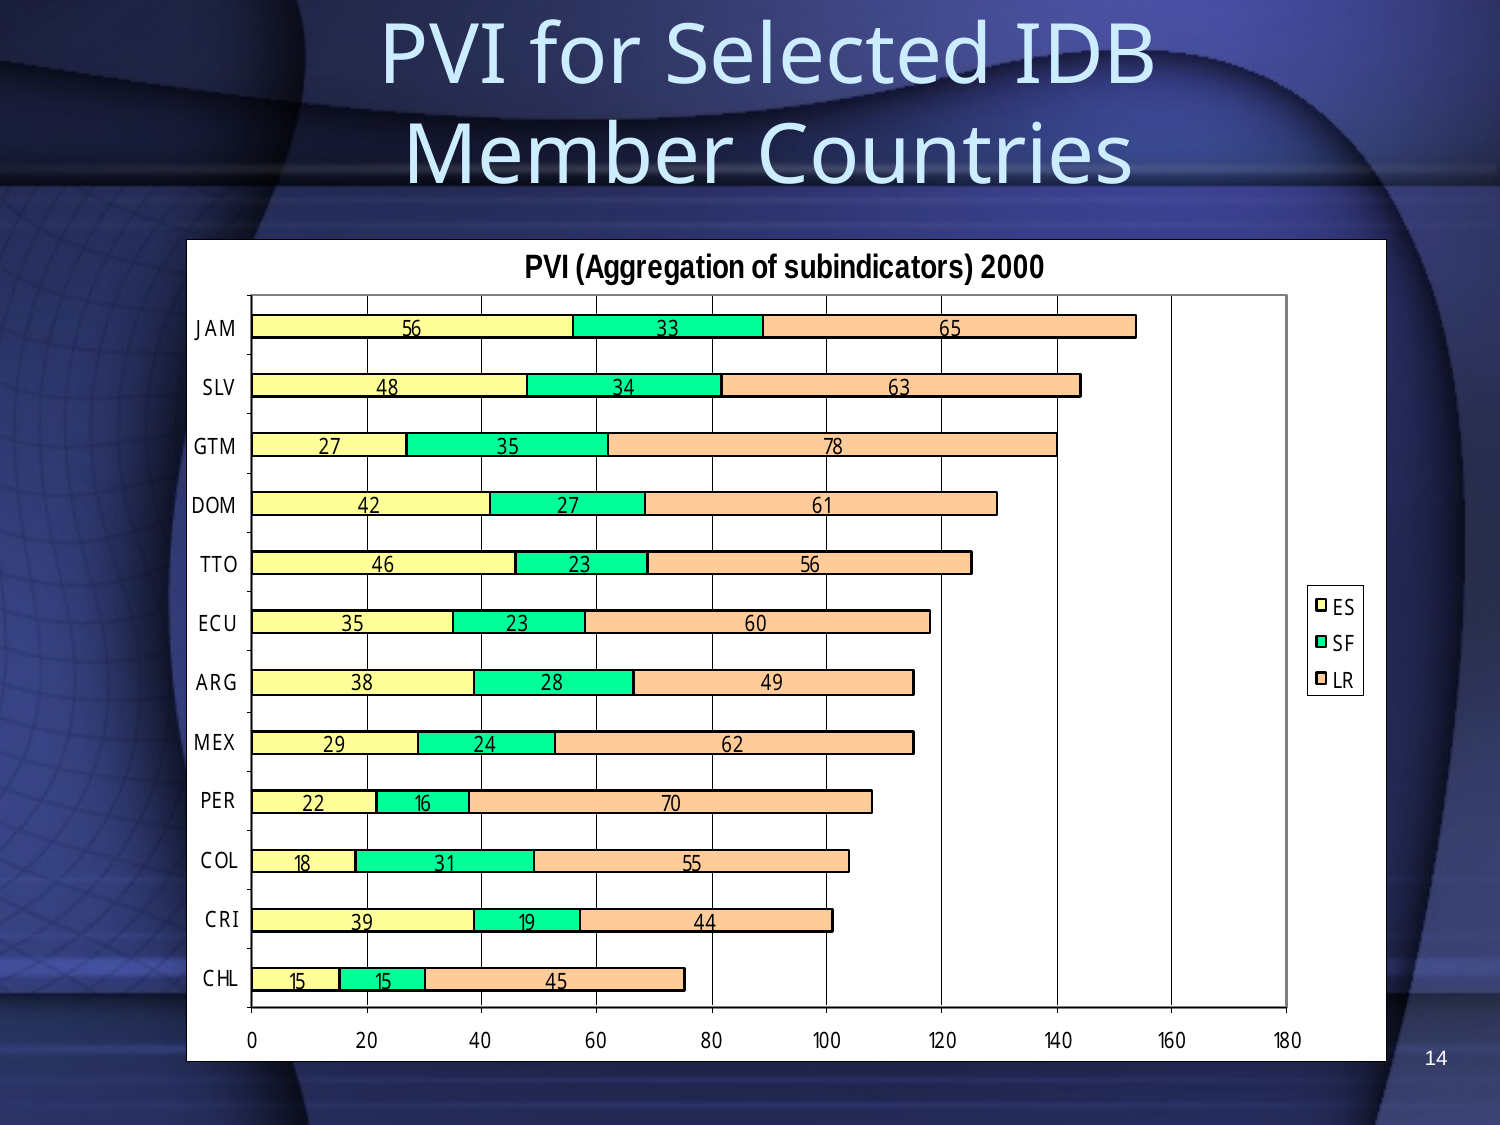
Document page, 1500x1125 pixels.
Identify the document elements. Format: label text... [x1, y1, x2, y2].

slide_number 14 [1149, 1037, 1463, 1101]
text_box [174, 224, 1401, 1076]
title PVI for Selected IDB Member Countries [87, 24, 1451, 176]
picture [0, 0, 1500, 1125]
